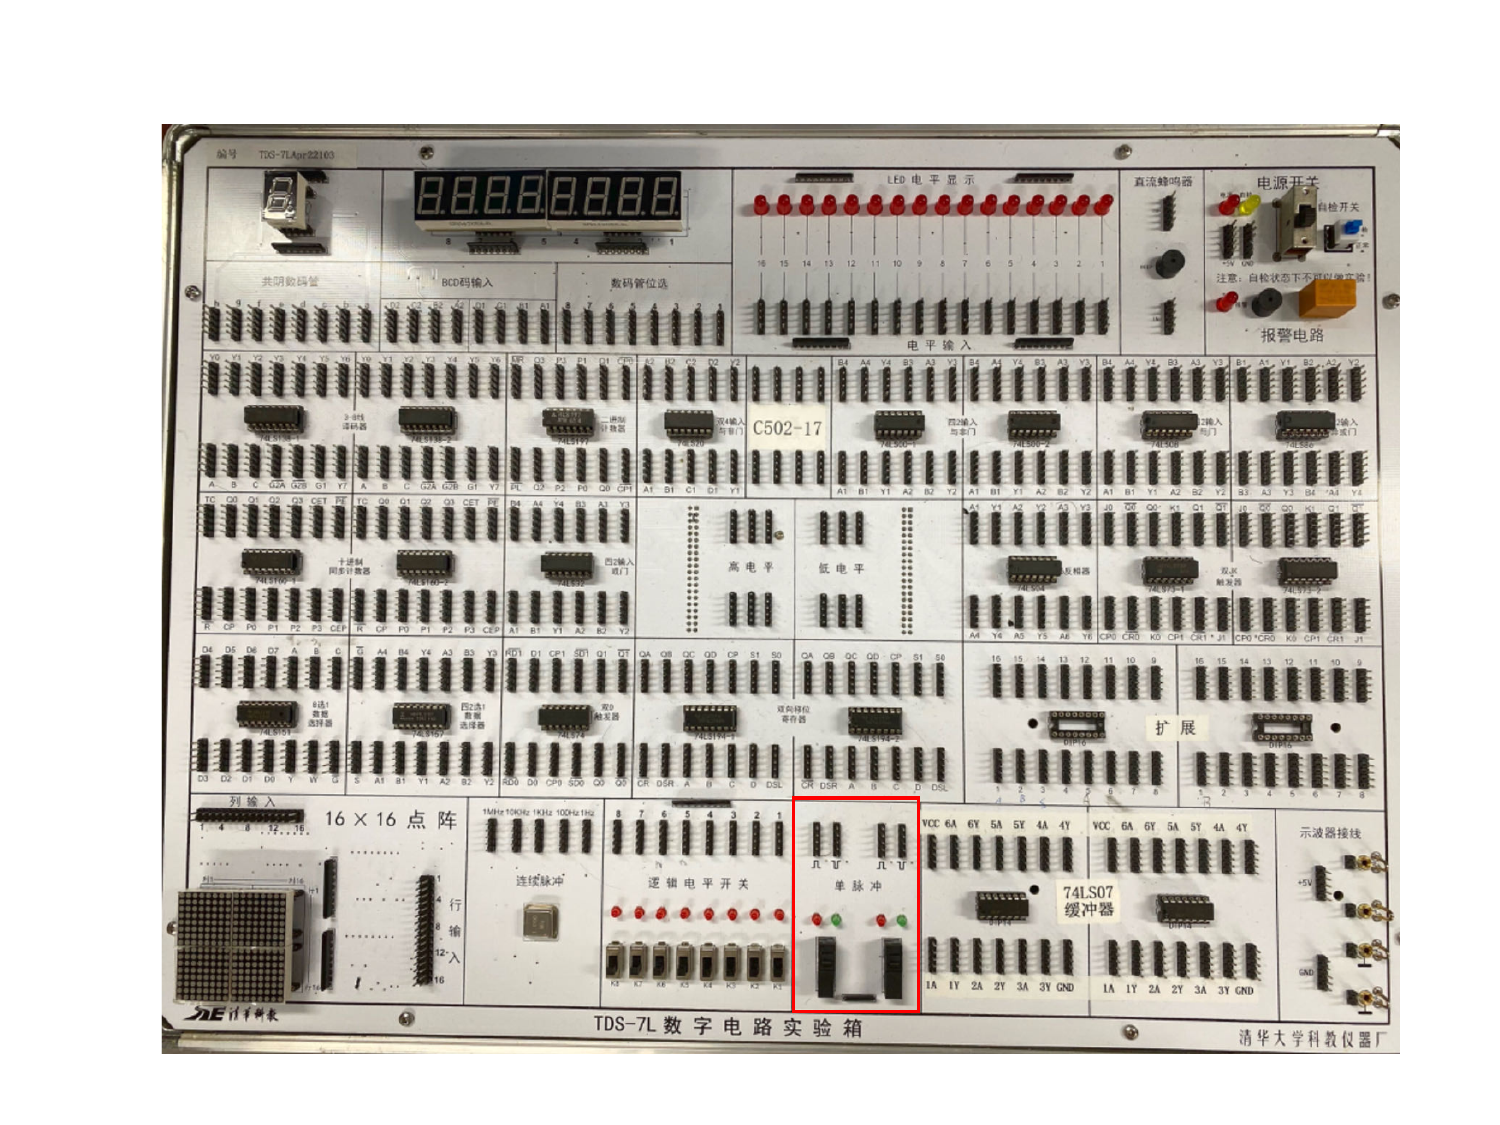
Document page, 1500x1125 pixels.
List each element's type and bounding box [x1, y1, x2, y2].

picture [163, 0, 1400, 1125]
